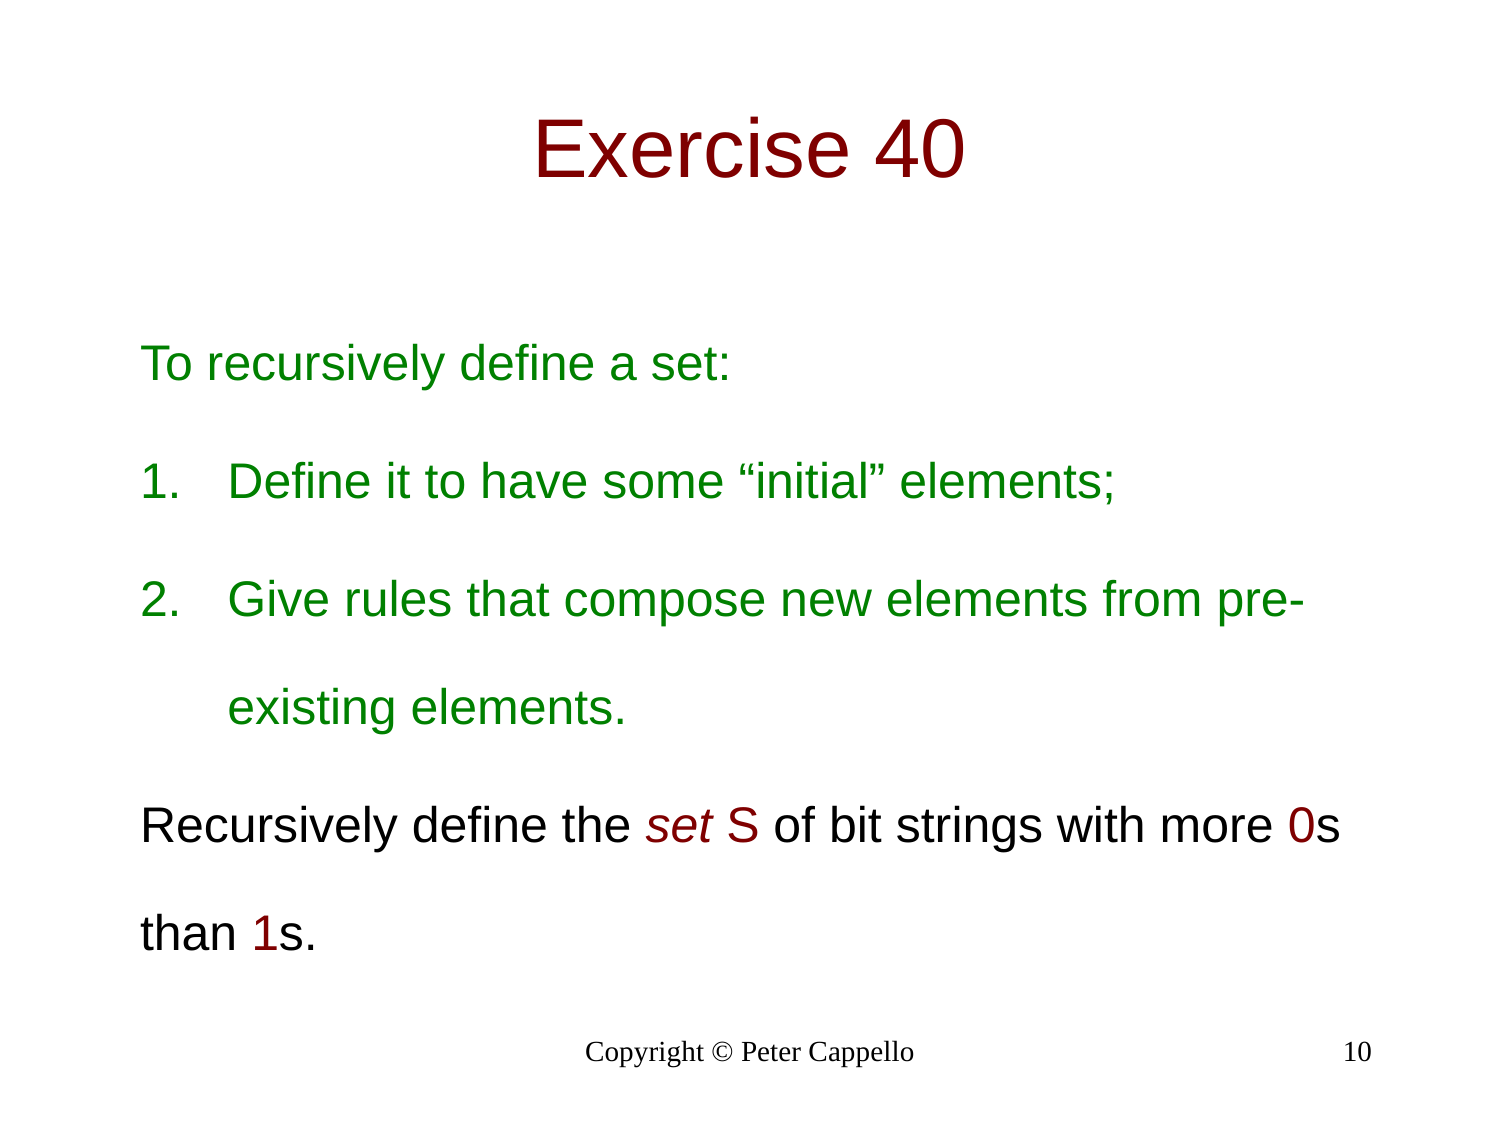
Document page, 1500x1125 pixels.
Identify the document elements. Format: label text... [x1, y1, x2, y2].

title Exercise 40 [112, 50, 1388, 238]
list To recursively define a set: Define it to have some “initial” elements; Give rules that compose new elements from pre-existing elements. Recursively define the set S of bit strings with more 0s than 1s. [50, 275, 1463, 1000]
slide_number 10 [1074, 1025, 1388, 1100]
footer Copyright © Peter Cappello [512, 1025, 988, 1100]
